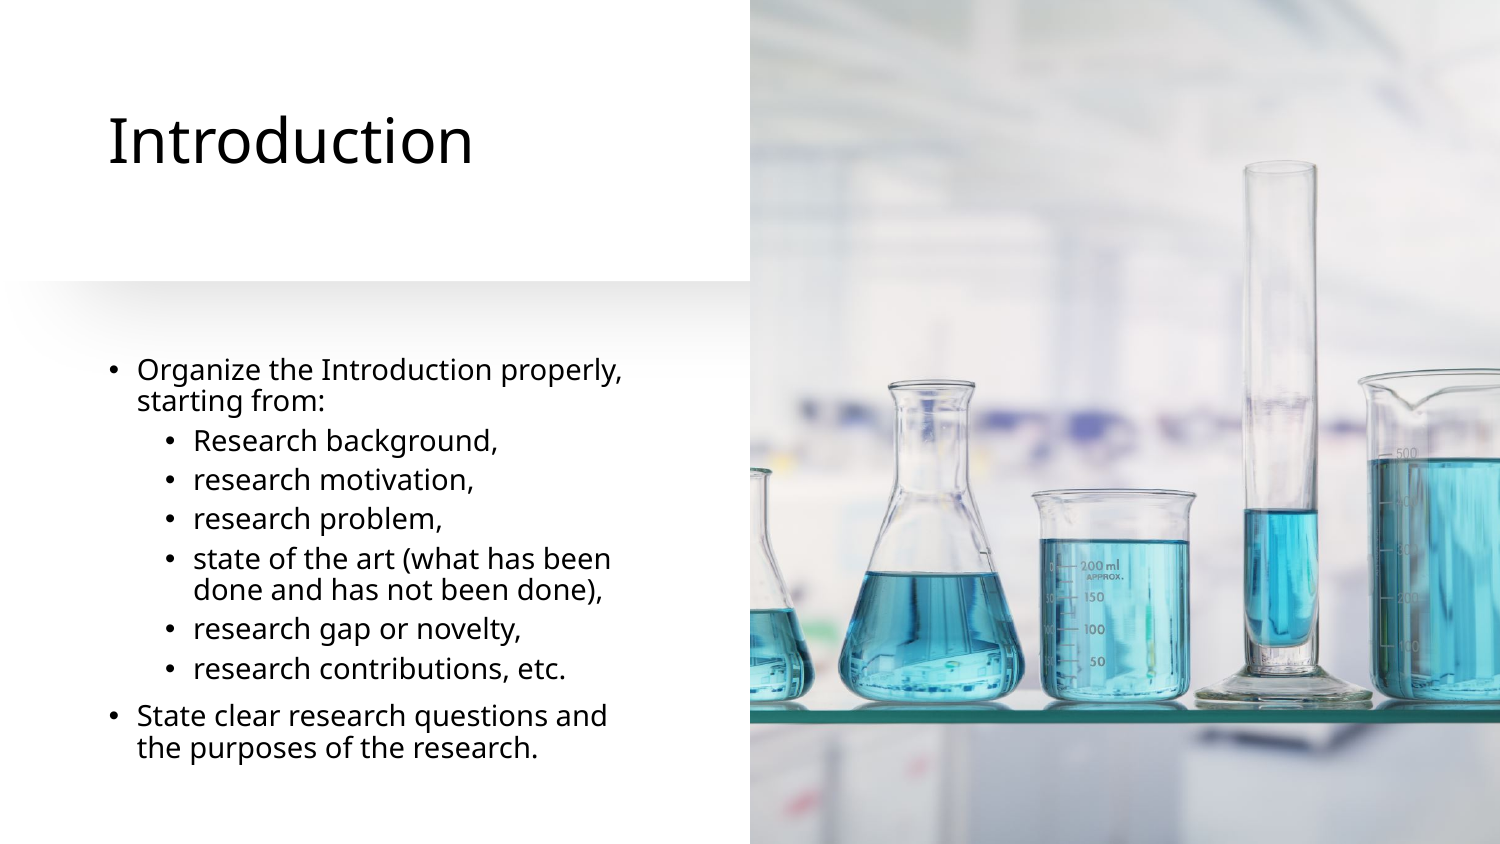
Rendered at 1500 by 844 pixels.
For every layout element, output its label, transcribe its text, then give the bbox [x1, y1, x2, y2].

title Introduction [93, 43, 666, 243]
text_box [0, 283, 749, 844]
text_box [0, 0, 749, 283]
list Organize the Introduction properly, starting from: Research background, research motivation, research problem, state of the art (what has been done and has not been done), research gap or novelty, research contributions, etc. State clear research questions and the purposes of the research. [93, 337, 666, 782]
picture [749, 0, 1500, 844]
